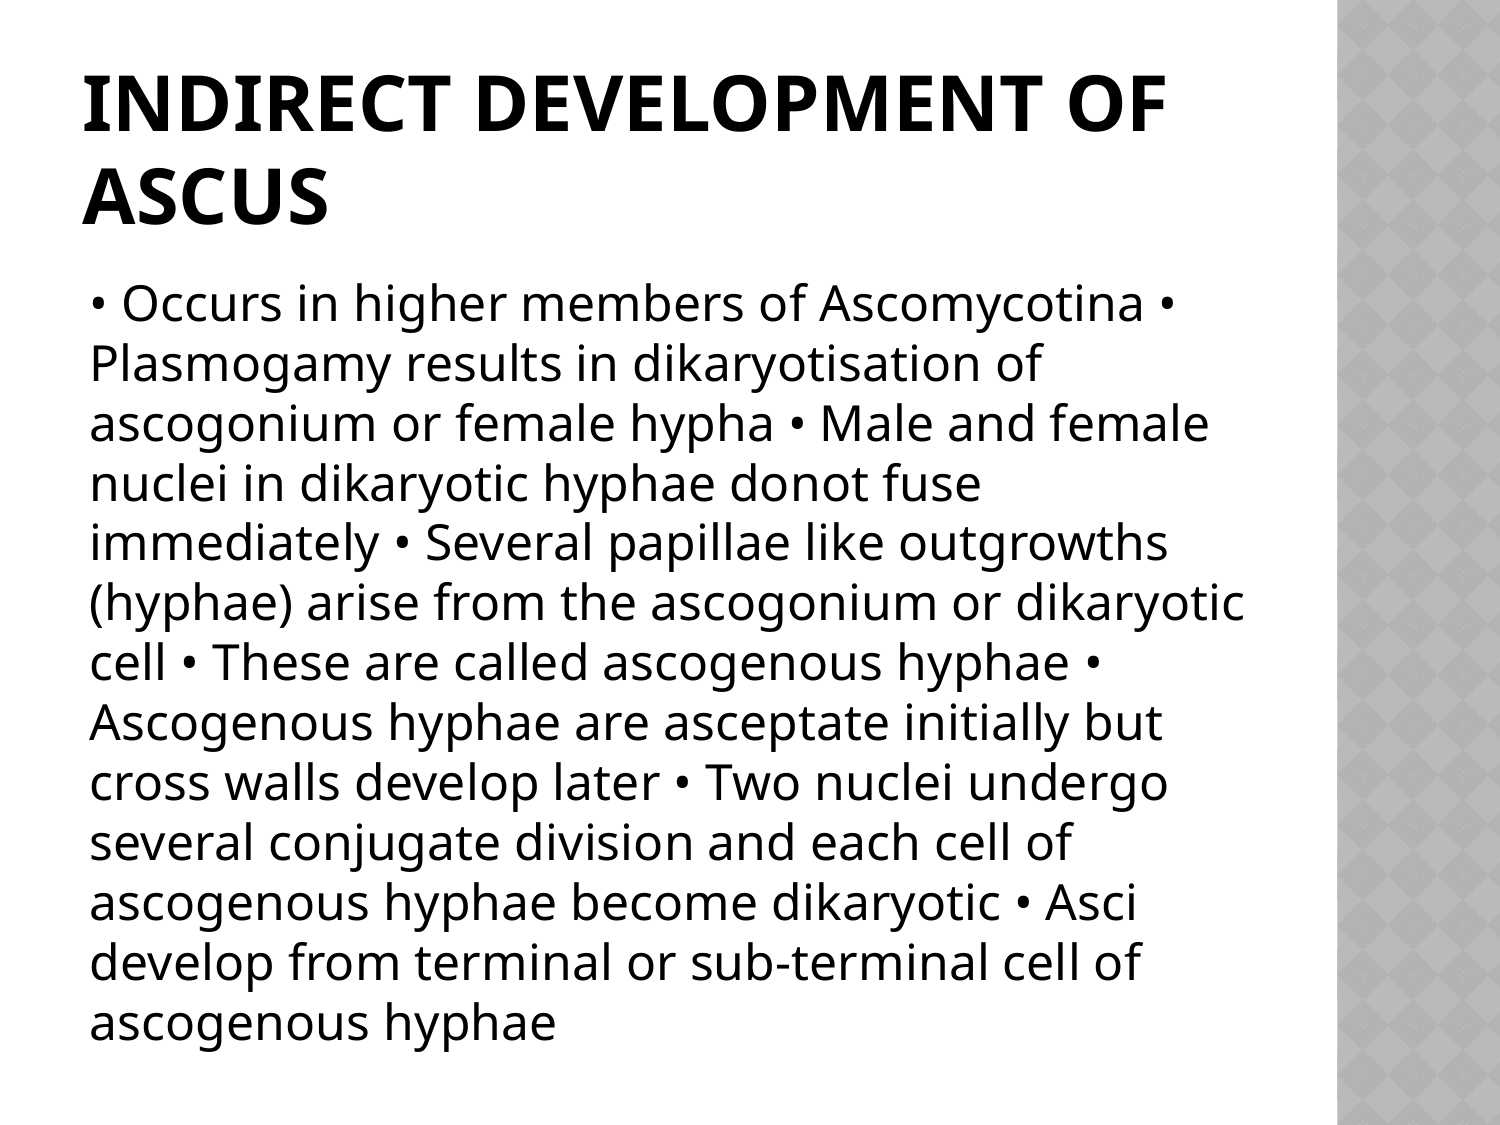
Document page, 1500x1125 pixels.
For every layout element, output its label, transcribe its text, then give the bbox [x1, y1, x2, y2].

title Indirect development of ascus [75, 52, 1263, 240]
list • Occurs in higher members of Ascomycotina • Plasmogamy results in dikaryotisation of ascogonium or female hypha • Male and female nuclei in dikaryotic hyphae donot fuse immediately • Several papillae like outgrowths (hyphae) arise from the ascogonium or dikaryotic cell • These are called ascogenous hyphae • Ascogenous hyphae are asceptate initially but cross walls develop later • Two nuclei undergo several conjugate division and each cell of ascogenous hyphae become dikaryotic • Asci develop from terminal or sub-terminal cell of ascogenous hyphae [75, 264, 1263, 1059]
